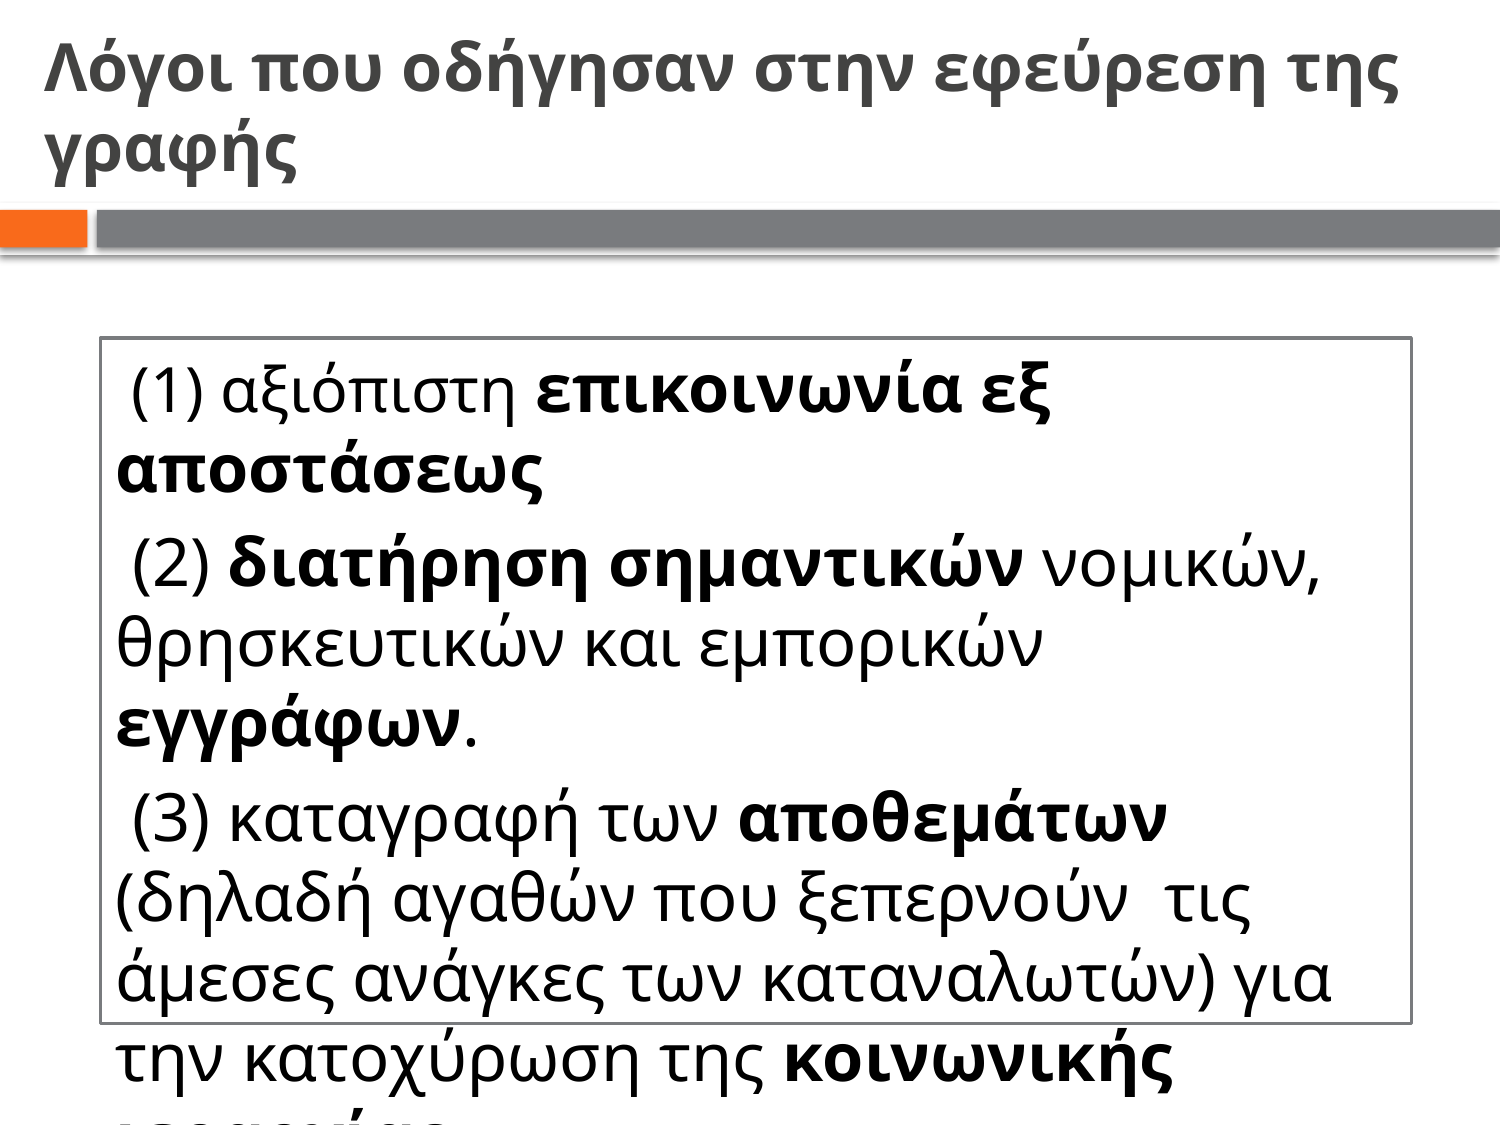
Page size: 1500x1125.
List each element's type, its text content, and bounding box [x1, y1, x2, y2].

list (1) αξιόπιστη επικοινωνία εξ αποστάσεως (2) διατήρηση σημαντικών νομικών, θρησκευτικών και εμπορικών εγγράφων. (3) καταγραφή των αποθεμάτων (δηλαδή αγαθών που ξεπερνούν τις άμεσες ανάγκες των καταναλωτών) για την κατοχύρωση της κοινωνικής ιεραρχίας [99, 336, 1413, 1025]
title Λόγοι που οδήγησαν στην εφεύρεση της γραφής [29, 37, 1460, 173]
